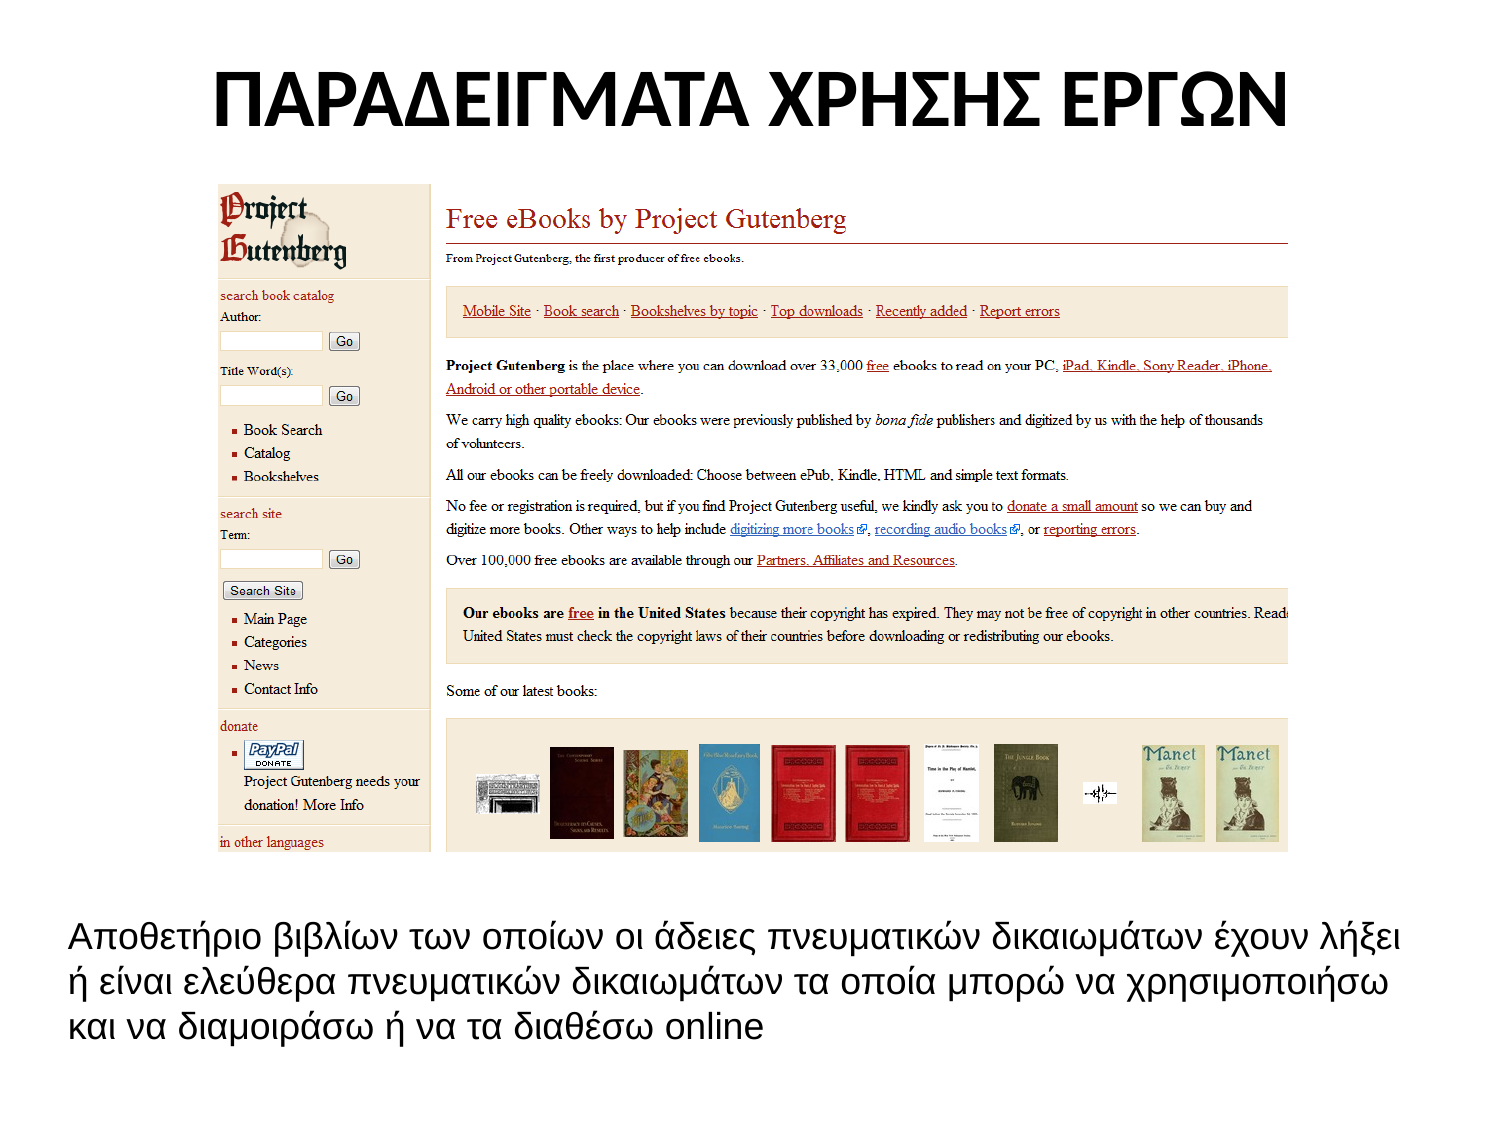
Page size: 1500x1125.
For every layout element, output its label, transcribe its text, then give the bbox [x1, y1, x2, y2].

picture [218, 184, 1288, 852]
title ΠΑΡΑΔΕΙΓΜΑΤΑ ΧΡΗΣΗΣ ΕΡΓΩΝ [76, 19, 1427, 169]
text_box Αποθετήριο βιβλίων των οποίων οι άδειες πνευματικών δικαιωμάτων έχουν λήξει ή είναι ελεύθερα πνευματικών δικαιωμάτων τα οποία μπορώ να χρησιμοποιήσω και να διαμοιράσω ή να τα διαθέσω online [53, 904, 1424, 1055]
